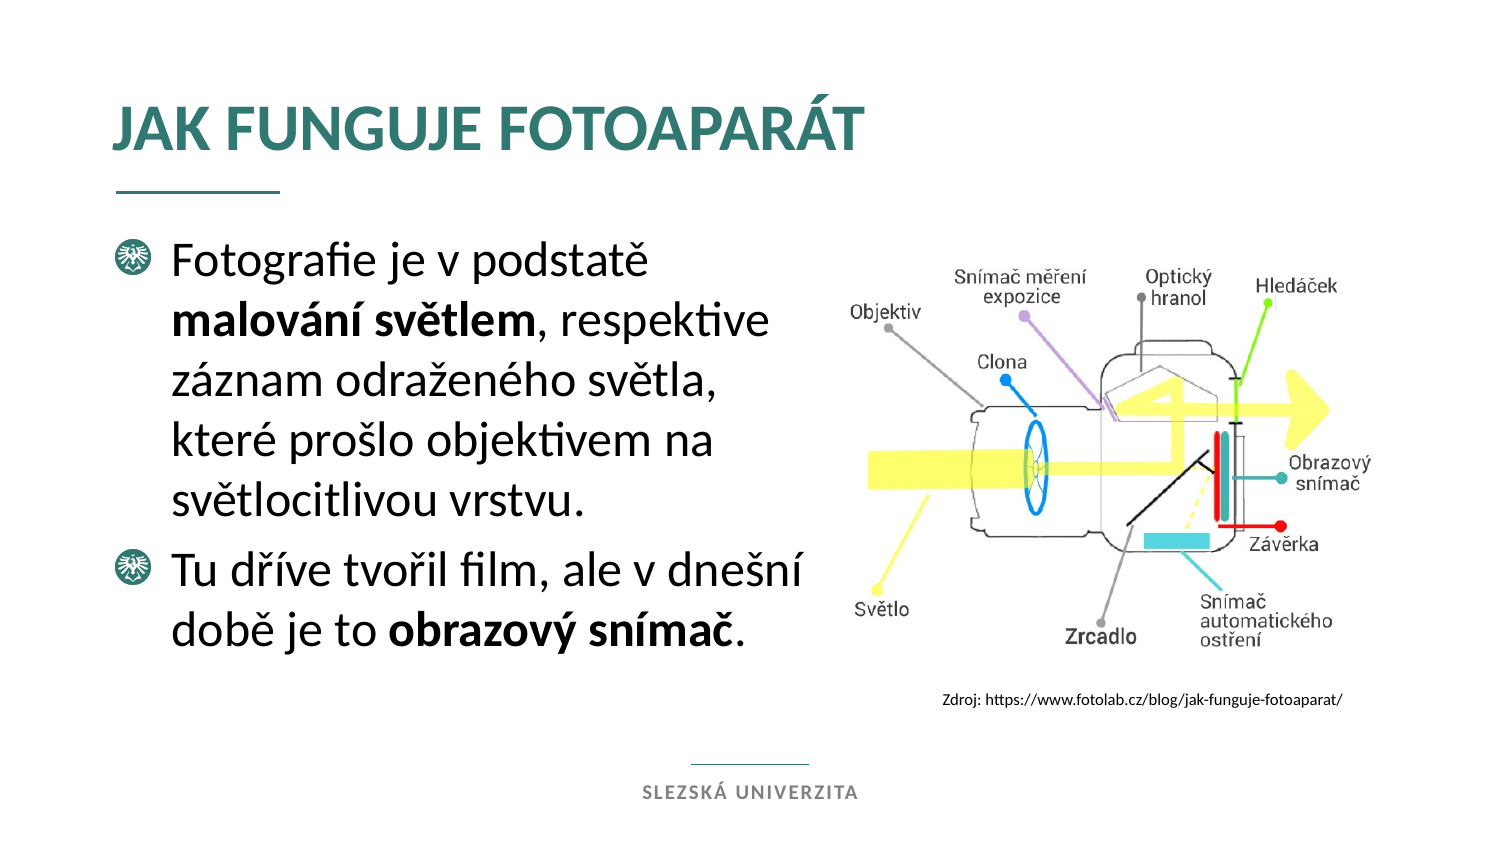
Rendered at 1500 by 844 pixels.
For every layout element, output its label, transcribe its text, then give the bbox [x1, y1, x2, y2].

list Fotografie je v podstatě malování světlem, respektive záznam odraženého světla, které prošlo objektivem na světlocitlivou vrstvu. Tu dříve tvořil film, ale v dnešní době je to obrazový snímač. [100, 219, 840, 718]
text_box Zdroj: https://www.fotolab.cz/blog/jak-funguje-fotoaparat/ [927, 681, 1359, 717]
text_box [623, 764, 877, 812]
picture [819, 261, 1408, 654]
picture [115, 549, 151, 585]
picture [115, 239, 151, 275]
text_box Jak funguje fotoaparát [97, 75, 1128, 186]
